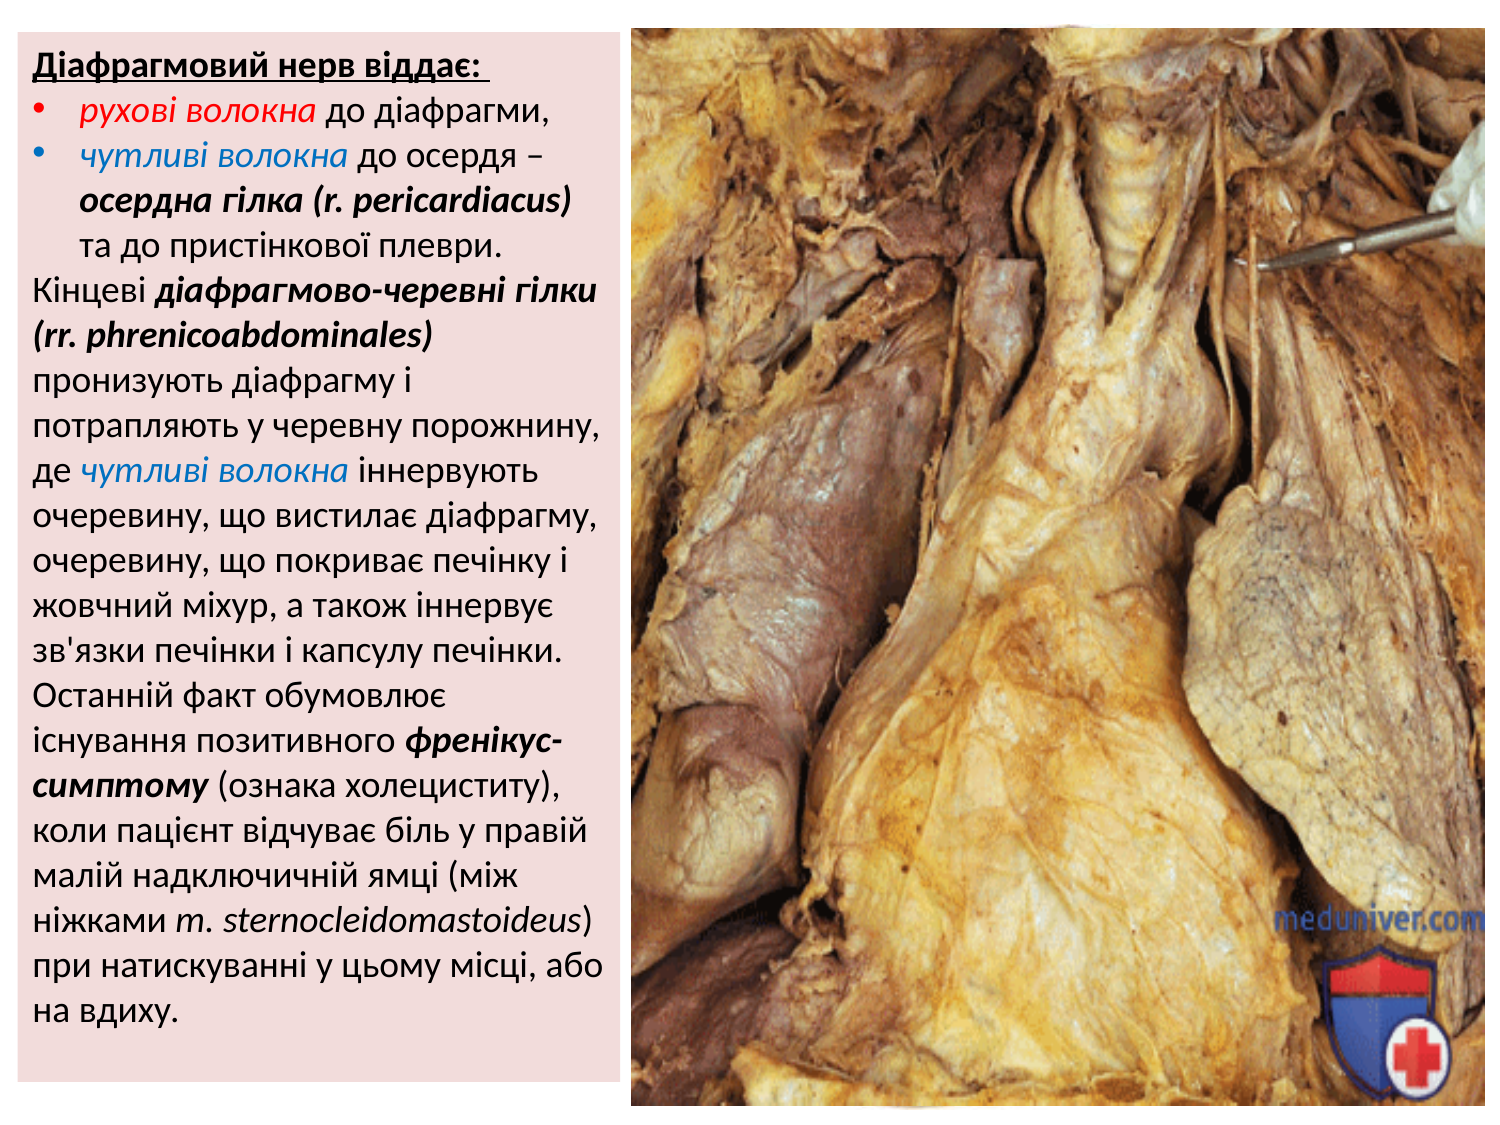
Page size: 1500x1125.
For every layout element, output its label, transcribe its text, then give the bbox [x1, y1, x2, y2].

picture [631, 24, 1485, 1111]
text_box Діафрагмовий нерв віддає: рухові волокна до діафрагми, чутливі волокна до осердя – осердна гілка (r. pericardiacus) та до пристінкової плеври. Кінцеві діафрагмово-черевні гілки (rr. phrenicoabdominales) пронизують діафрагму і потрапляють у черевну порожнину, де чутливі волокна іннервують очеревину, що вистилає діафрагму, очеревину, що покриває печінку і жовчний міхур, а також іннервує зв'язки печінки і капсулу печінки. Останній факт обумовлює існування позитивного френікус-симптому (ознака холециститу), коли пацієнт відчуває біль у правій малій надключичній ямці (між ніжками m. sternocleidomastoideus) при натискуванні у цьому місці, або на вдиху. [17, 32, 621, 1082]
